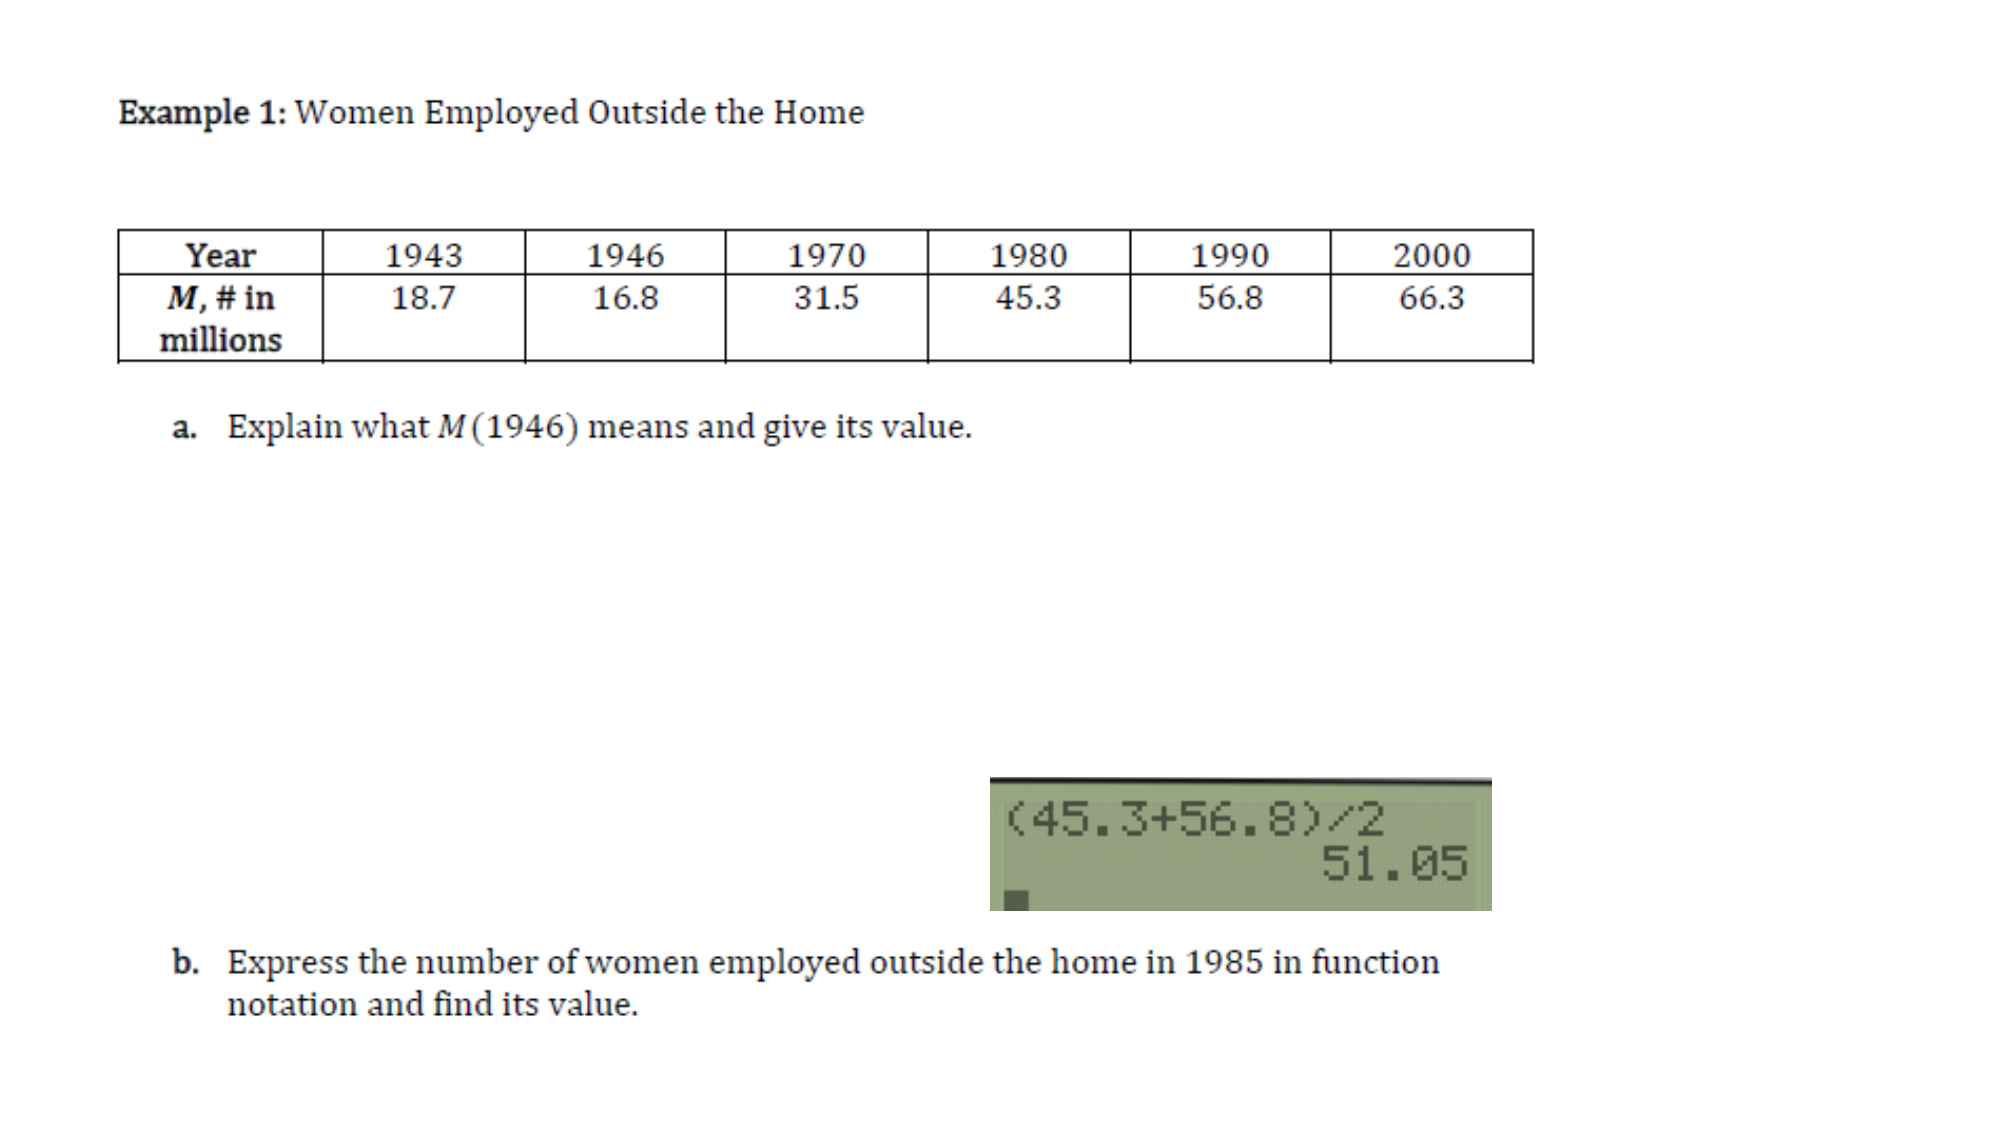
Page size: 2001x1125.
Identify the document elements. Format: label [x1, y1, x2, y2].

picture [990, 777, 1492, 911]
list [80, 65, 1598, 1054]
